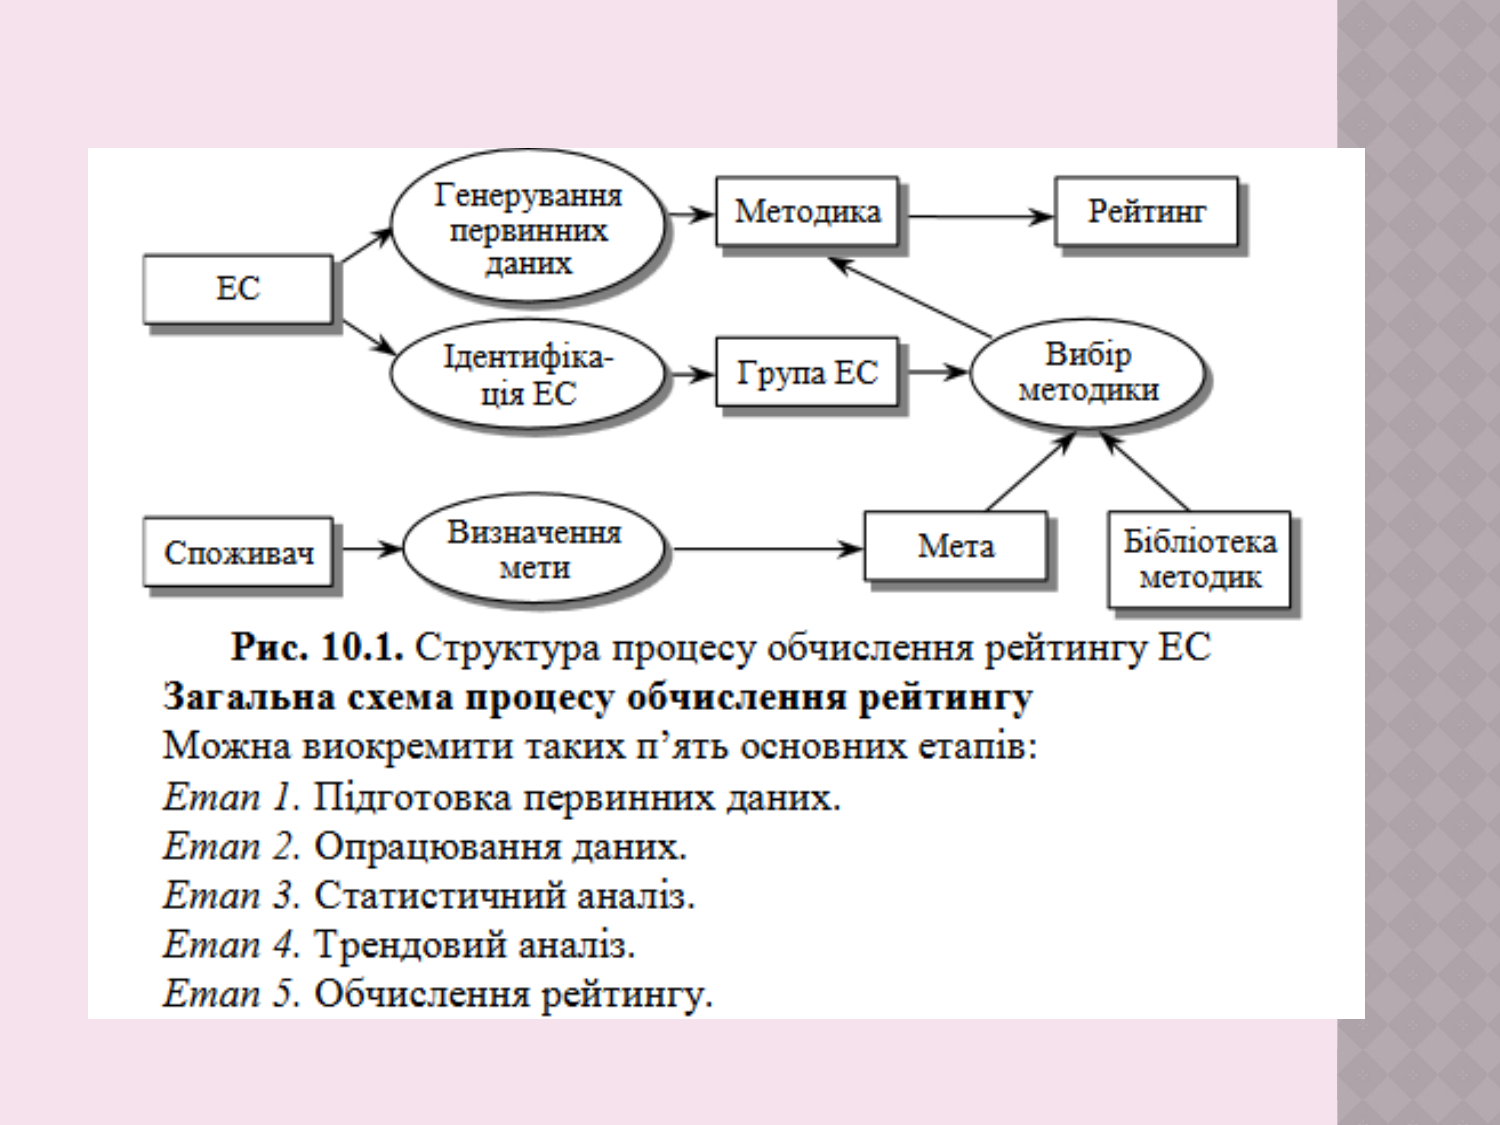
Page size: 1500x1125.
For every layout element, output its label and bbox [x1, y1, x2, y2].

picture [88, 148, 1365, 1019]
